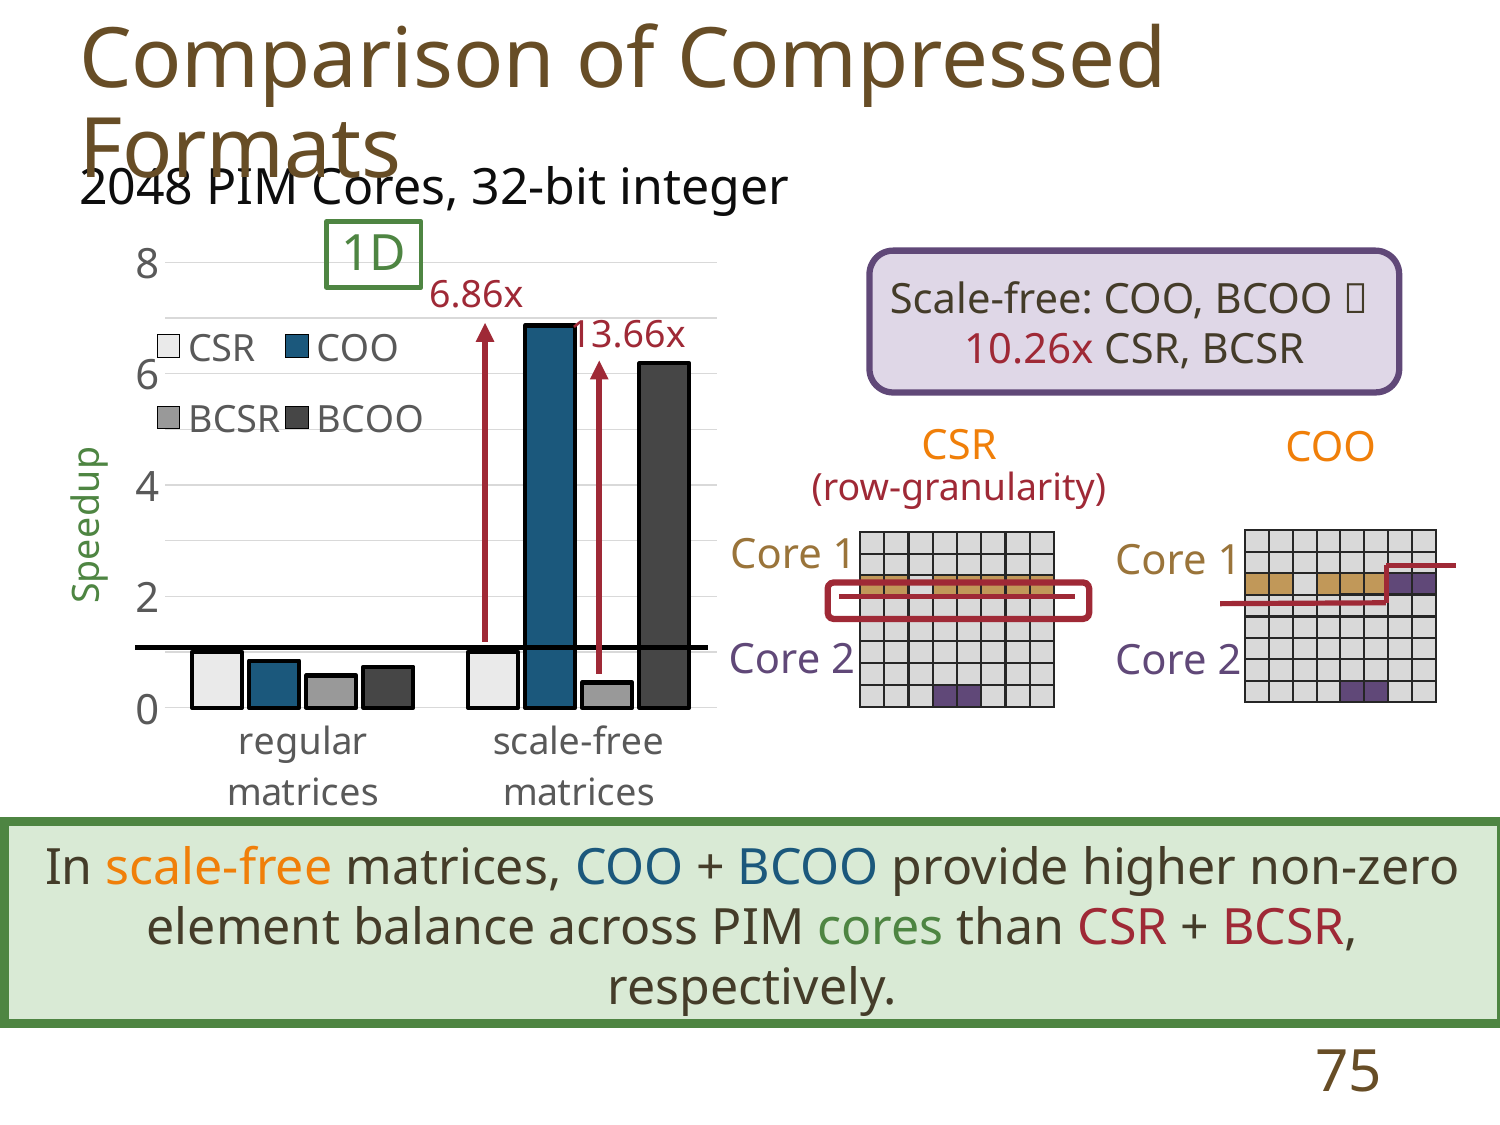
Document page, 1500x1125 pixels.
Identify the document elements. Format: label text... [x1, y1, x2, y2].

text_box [838, 531, 1075, 707]
text_box [1075, 581, 1091, 620]
text_box Core 1 [731, 524, 872, 585]
text_box In scale-free matrices, COO + BCOO provide higher non-zero element balance across PIM cores than CSR + BCSR, respectively. [3, 820, 1500, 1025]
list 2048 PIM Cores, 32-bit integer [64, 175, 1436, 820]
text_box Core 1 [1100, 530, 1219, 591]
text_box Scale-free: COO, BCOO  10.26x CSR, BCSR [868, 249, 1401, 394]
text_box COO [1270, 418, 1391, 479]
text_box Core 2 [731, 629, 838, 690]
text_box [1219, 530, 1457, 703]
text_box CSR (row-granularity) [796, 416, 1122, 517]
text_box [20, 221, 731, 829]
text_box Comparison of Compressed Formats [64, 36, 1442, 175]
text_box Core 2 [1100, 631, 1219, 692]
list 2048 PIM Cores, 32-bit integer [64, 1025, 1436, 1077]
slide_number 75 [1059, 1042, 1397, 1103]
text_box [826, 581, 838, 620]
